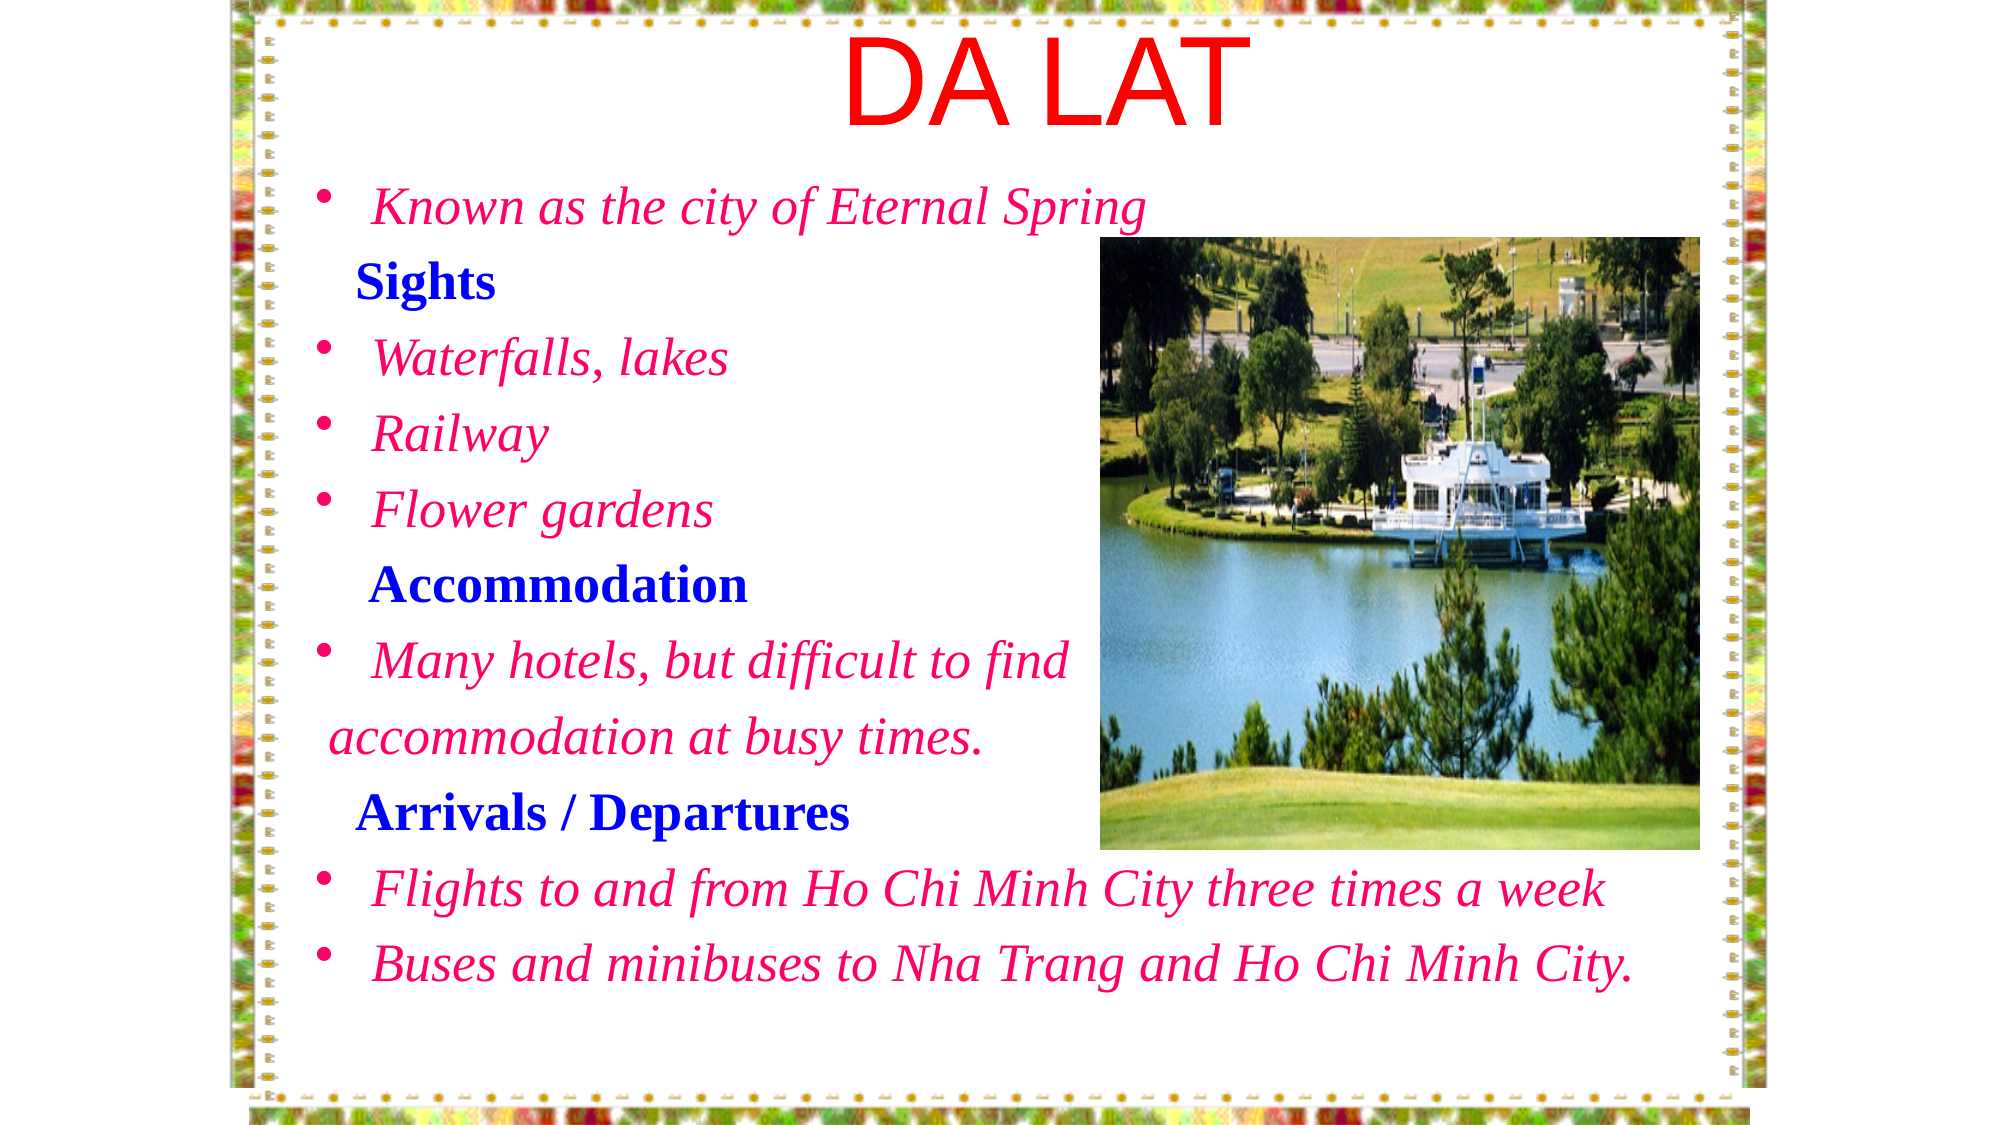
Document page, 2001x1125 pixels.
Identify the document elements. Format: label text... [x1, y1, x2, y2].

list Known as the city of Eternal Spring Sights Waterfalls, lakes Railway Flower gardens Accommodation Many hotels, but difficult to find accommodation at busy times. Arrivals / Departures Flights to and from Ho Chi Minh City three times a week Buses and minibuses to Nha Trang and Ho Chi Minh City. [300, 162, 1688, 1085]
picture [224, 0, 1776, 1125]
